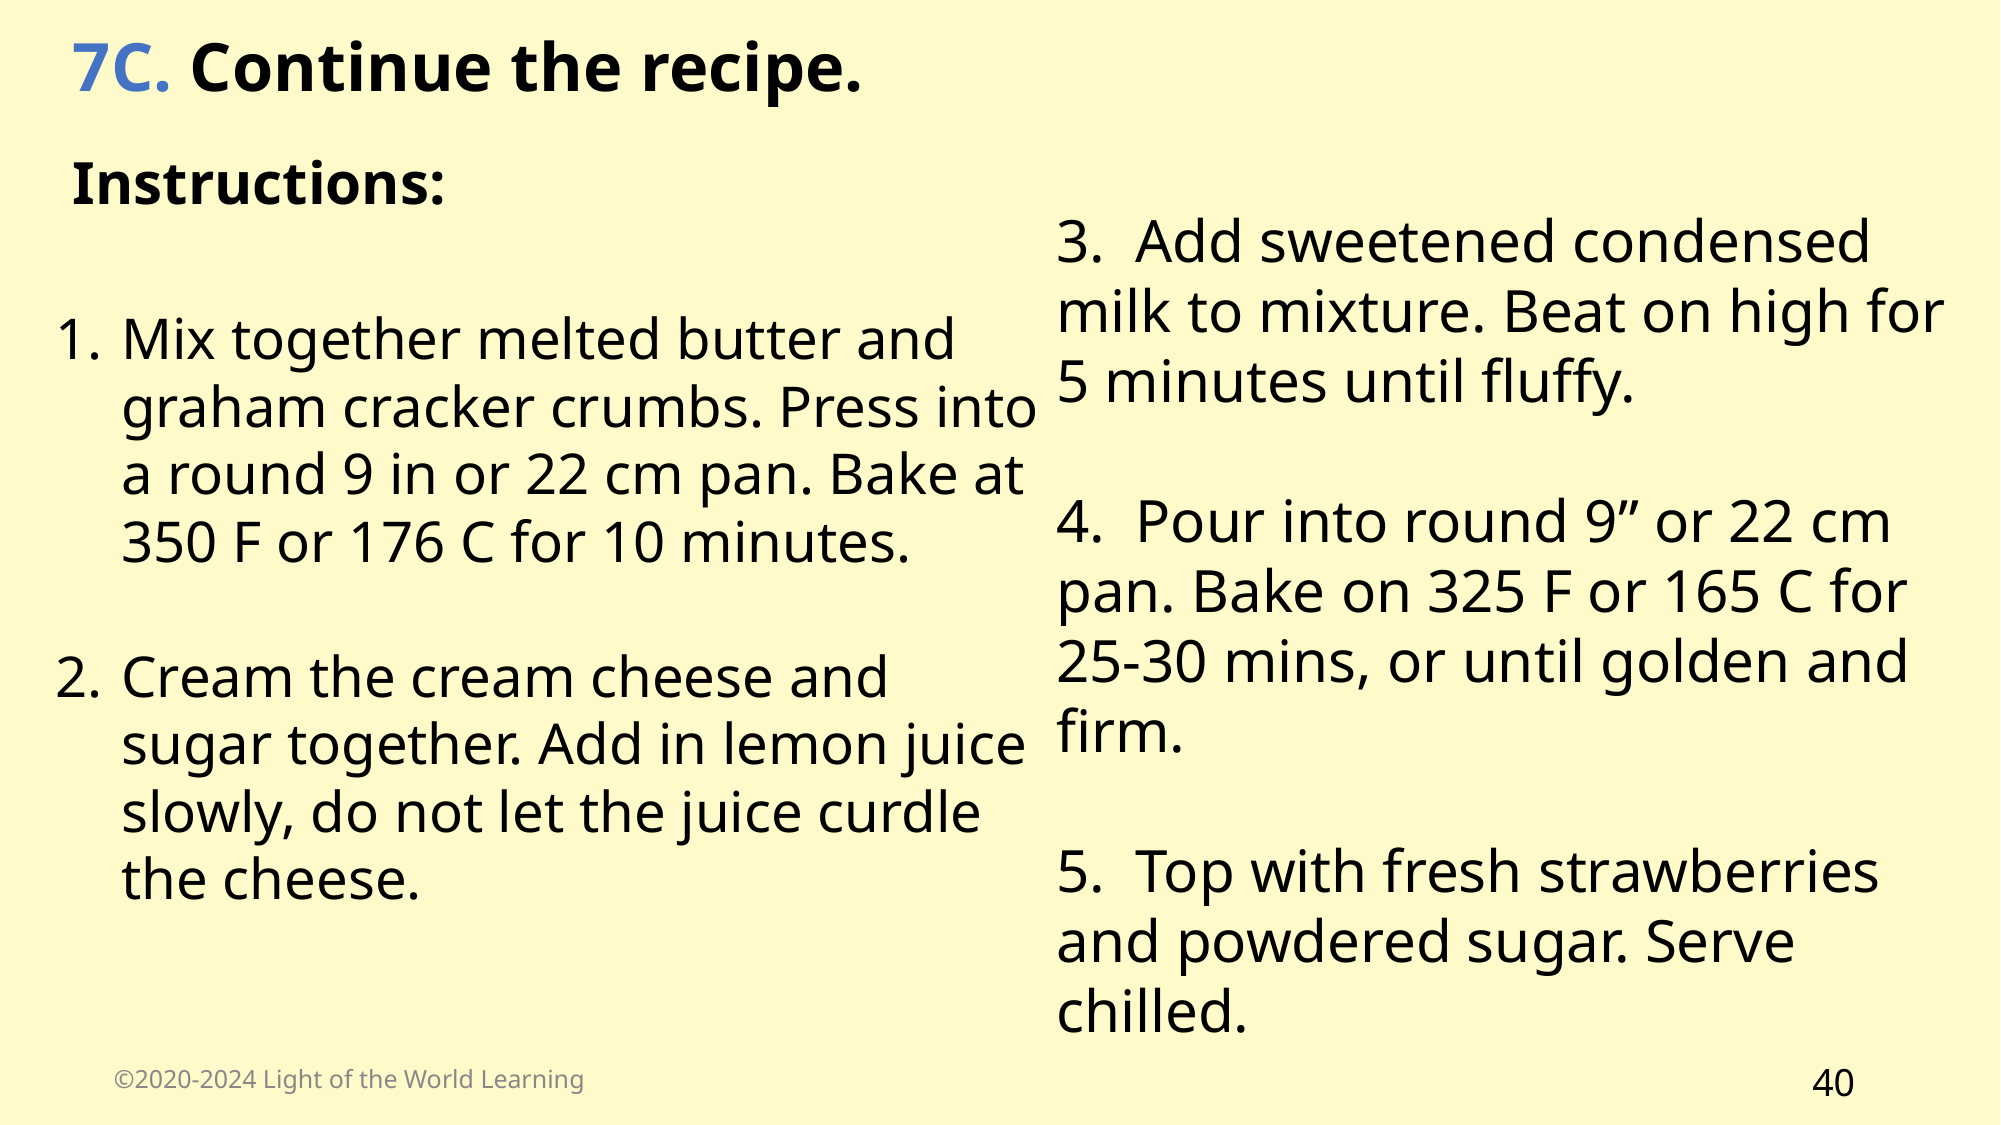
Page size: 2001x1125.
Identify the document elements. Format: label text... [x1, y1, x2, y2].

text_box Mix together melted butter and graham cracker crumbs. Press into a round 9 in or 22 cm pan. Bake at 350 F or 176 C for 10 minutes. Cream the cream cheese and sugar together. Add in lemon juice slowly, do not let the juice curdle the cheese. [31, 288, 1041, 1019]
slide_number ‹#› [1420, 1079, 1871, 1115]
text_box 3. Add sweetened condensed milk to mixture. Beat on high for 5 minutes until fluffy. 4. Pour into round 9” or 22 cm pan. Bake on 325 F or 165 C for 25-30 mins, or until golden and firm. 5. Top with fresh strawberries and powdered sugar. Serve chilled. [1041, 189, 2000, 1079]
footer ©2020-2024 Light of the World Learning [98, 1048, 774, 1109]
text_box 7C. Continue the recipe. [57, 17, 2000, 144]
text_box Instructions: [57, 130, 550, 231]
